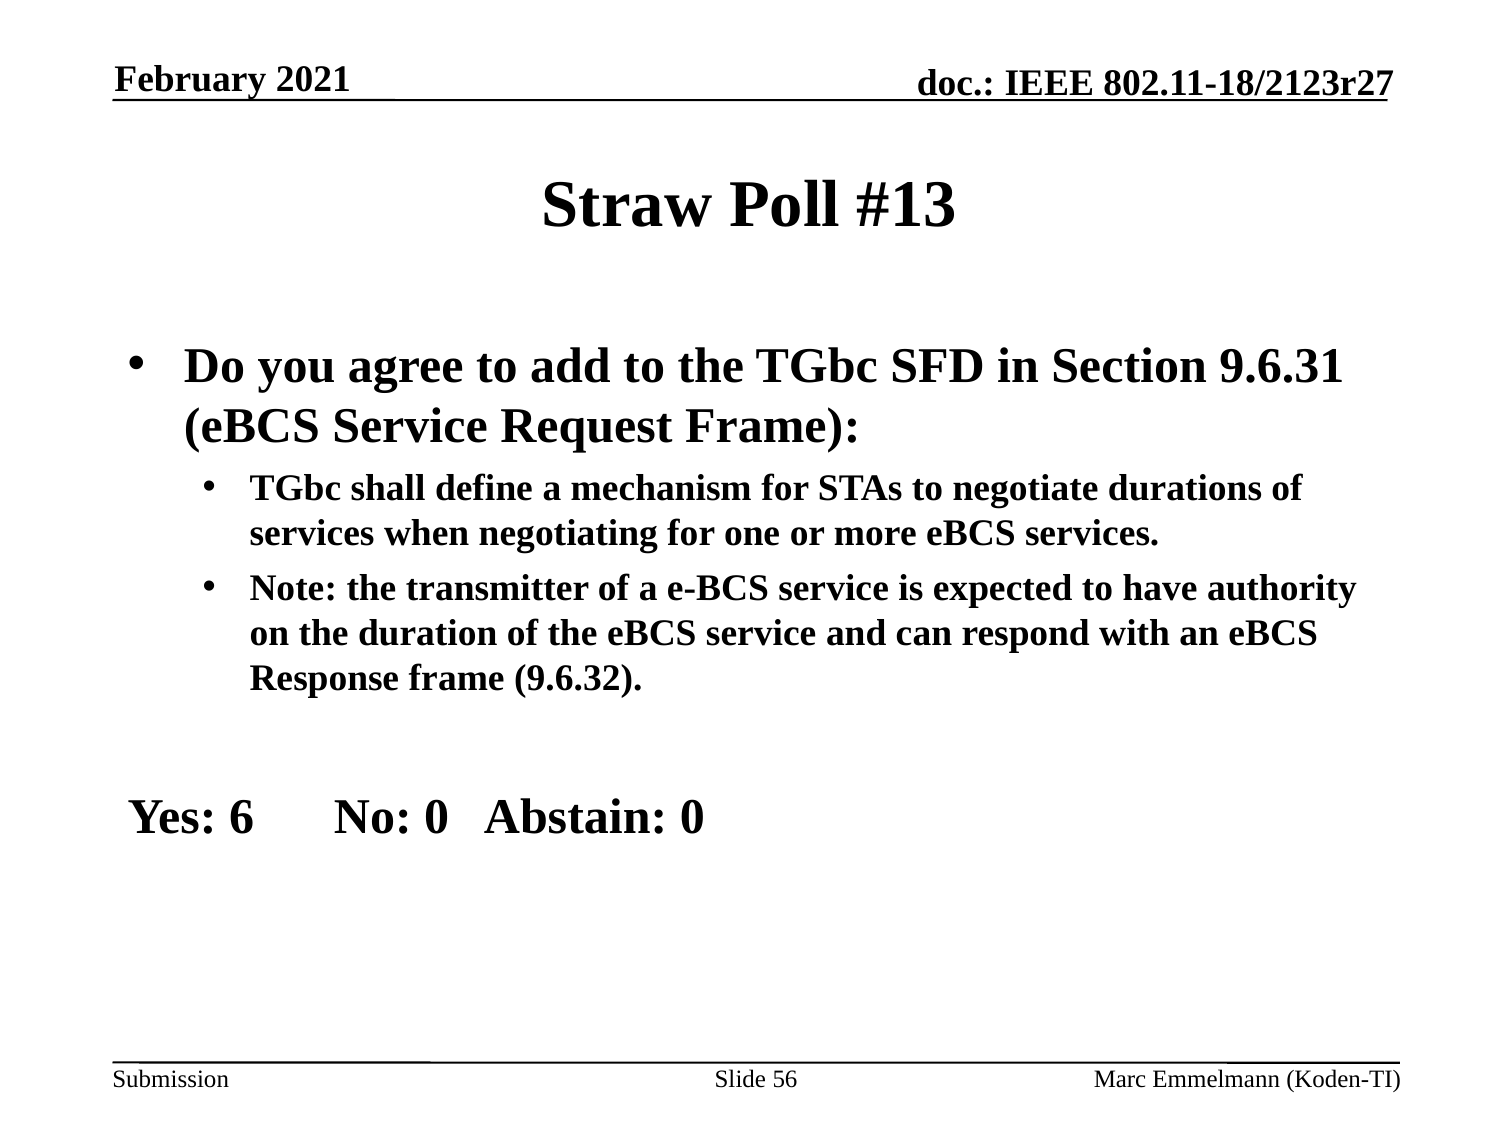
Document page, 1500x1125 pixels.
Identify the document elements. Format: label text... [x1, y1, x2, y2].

slide_number Slide 56 [712, 1061, 800, 1123]
title Straw Poll #13 [112, 112, 1388, 288]
list Do you agree to add to the TGbc SFD in Section 9.6.31 (eBCS Service Request Frame): TGbc shall define a mechanism for STAs to negotiate durations of services when negotiating for one or more eBCS services. Note: the transmitter of a e-BCS service is expected to have authority on the duration of the eBCS service and can respond with an eBCS Response frame (9.6.32). Yes: 6 No: 0 Abstain: 0 [112, 324, 1388, 1000]
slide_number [114, 54, 423, 100]
footer Marc Emmelmann (Koden-TI) [878, 1061, 1402, 1093]
